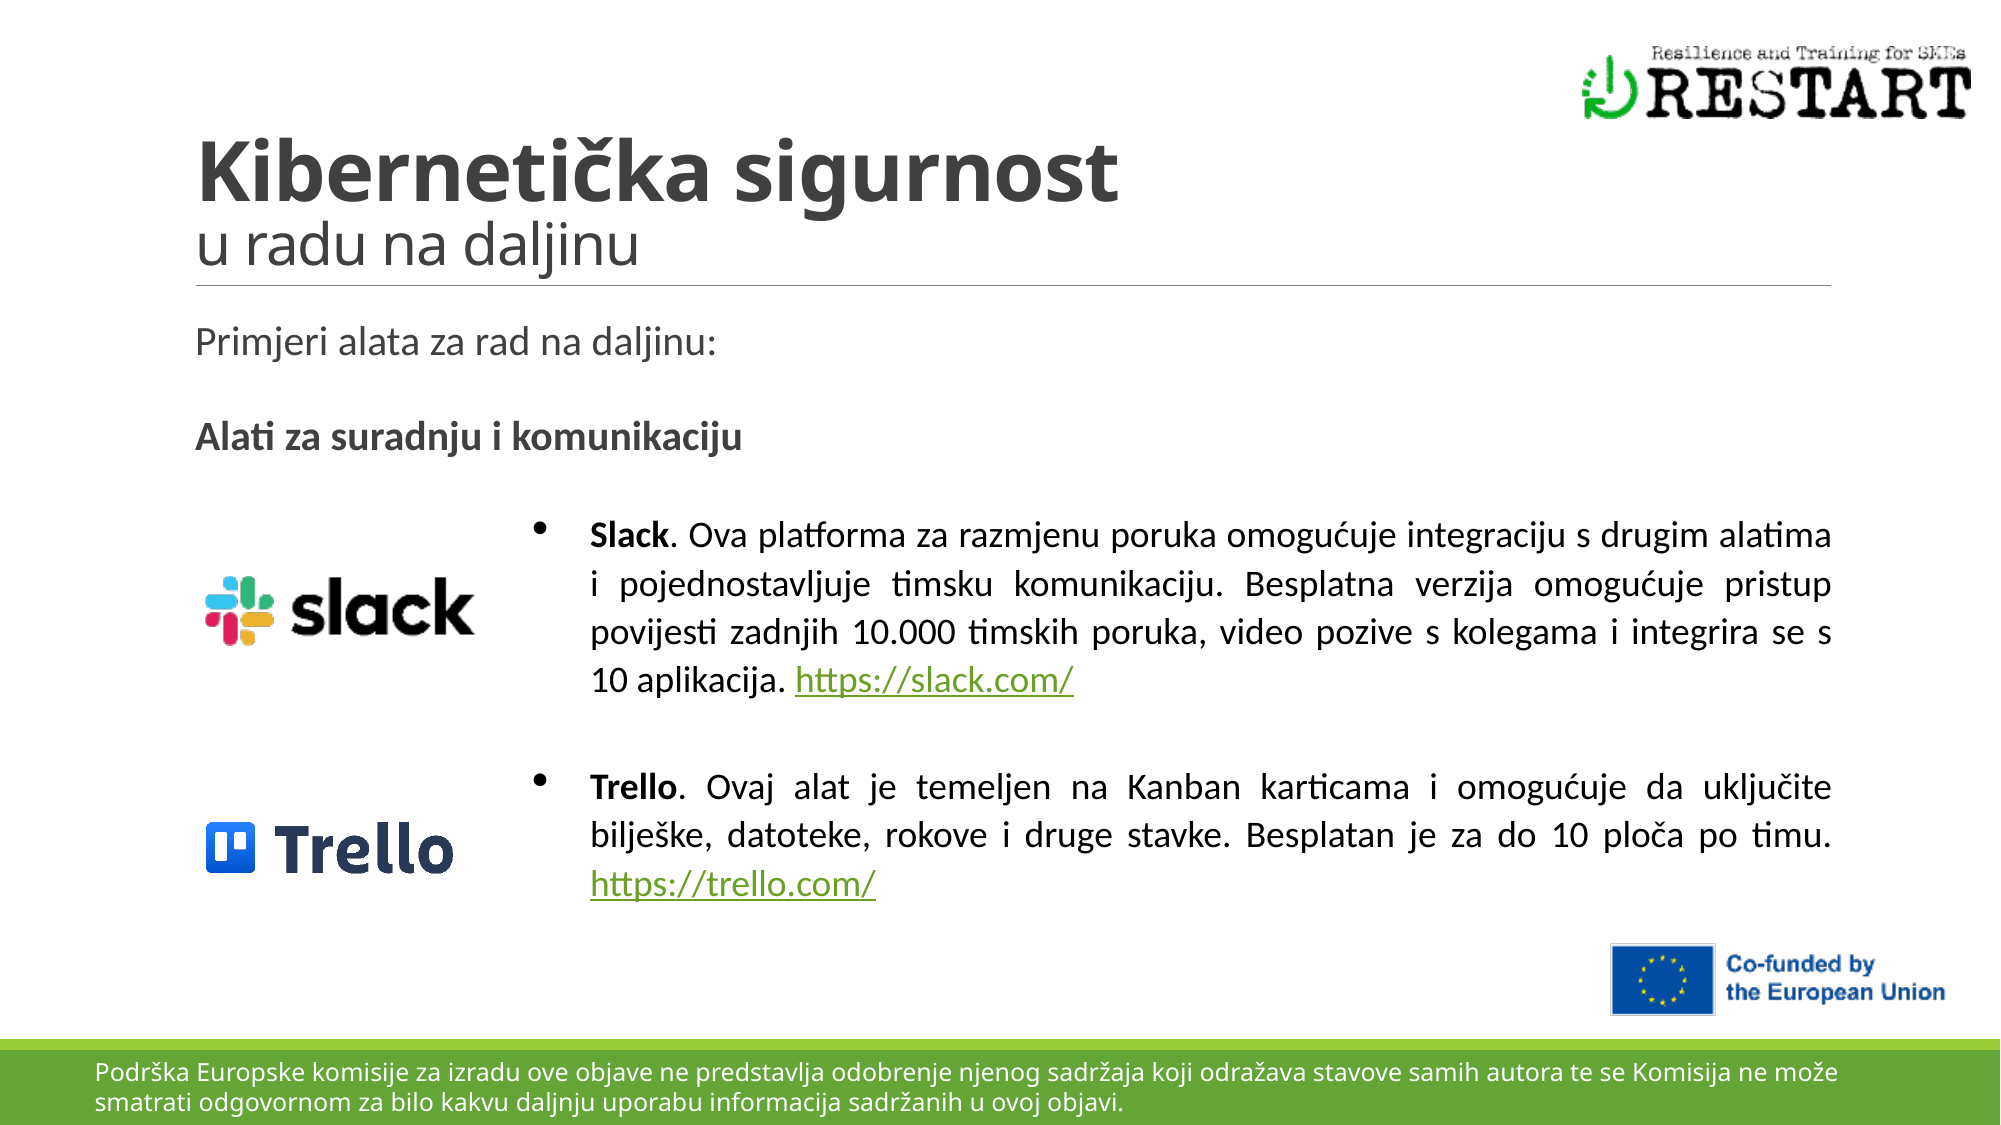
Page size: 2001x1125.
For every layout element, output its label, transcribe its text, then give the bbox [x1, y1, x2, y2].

picture [1607, 941, 1971, 1019]
picture [204, 576, 495, 646]
picture [204, 821, 491, 874]
title Kibernetička sigurnost u radu na daljinu [180, 47, 1830, 285]
text_box Slack. Ova platforma za razmjenu poruka omogućuje integraciju s drugim alatima i pojednostavljuje timsku komunikaciju. Besplatna verzija omogućuje pristup povijesti zadnjih 10.000 timskih poruka, video pozive s kolegama i integrira se s 10 aplikacija. https://slack.com/ Trello. Ovaj alat je temeljen na Kanban karticama i omogućuje da uključite bilješke, datoteke, rokove i druge stavke. Besplatan je za do 10 ploča po timu. https://trello.com/ [519, 499, 1849, 911]
text_box Podrška Europske komisije za izradu ove objave ne predstavlja odobrenje njenog sadržaja koji odražava stavove samih autora te se Komisija ne može smatrati odgovornom za bilo kakvu daljnju uporabu informacija sadržanih u ovoj objavi. [79, 1049, 1925, 1124]
picture [1582, 46, 1971, 119]
list Primjeri alata za rad na daljinu: Alati za suradnju i komunikaciju [180, 302, 1849, 512]
